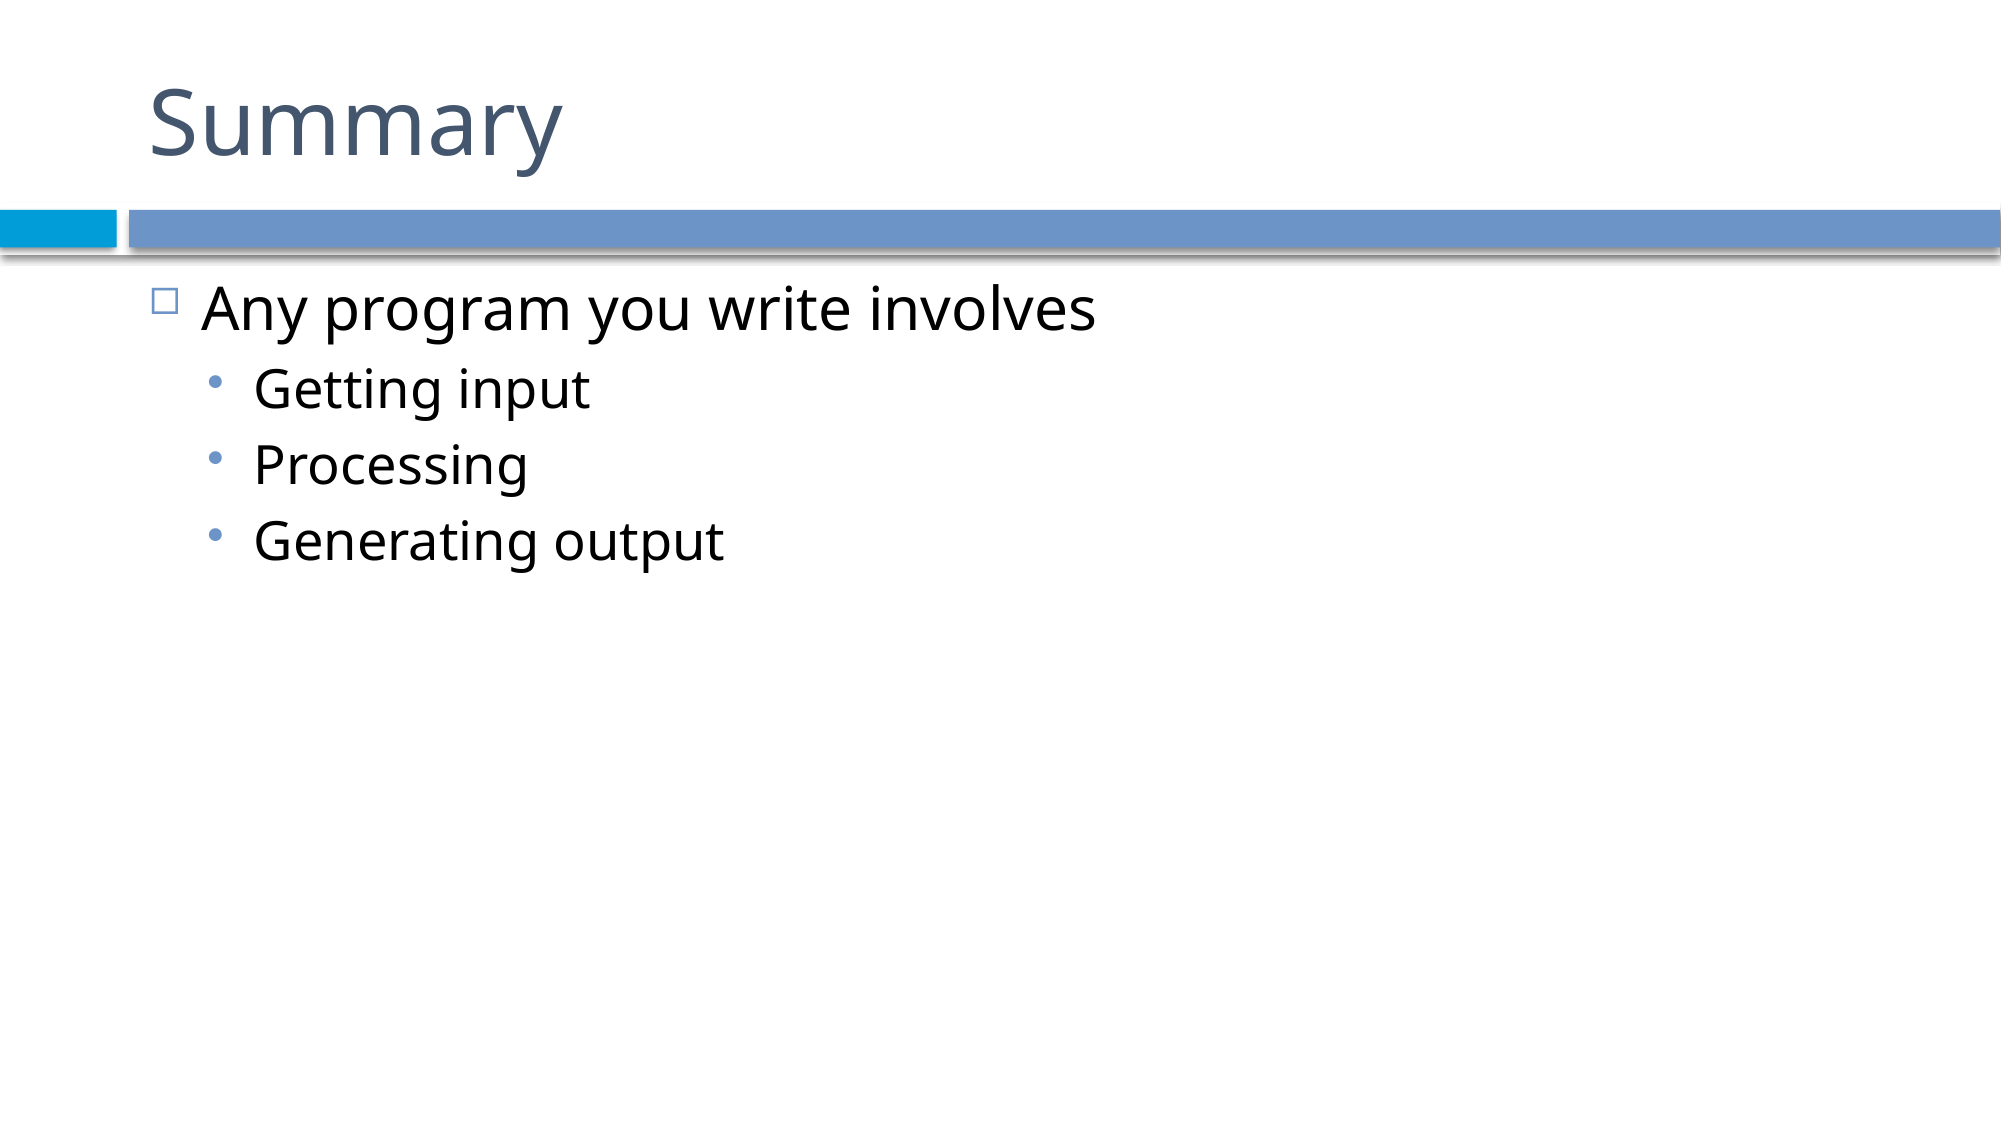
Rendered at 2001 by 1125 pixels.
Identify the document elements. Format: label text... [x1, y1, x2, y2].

title Summary [133, 37, 1918, 200]
list Any program you write involves Getting input Processing Generating output [133, 262, 1918, 1000]
